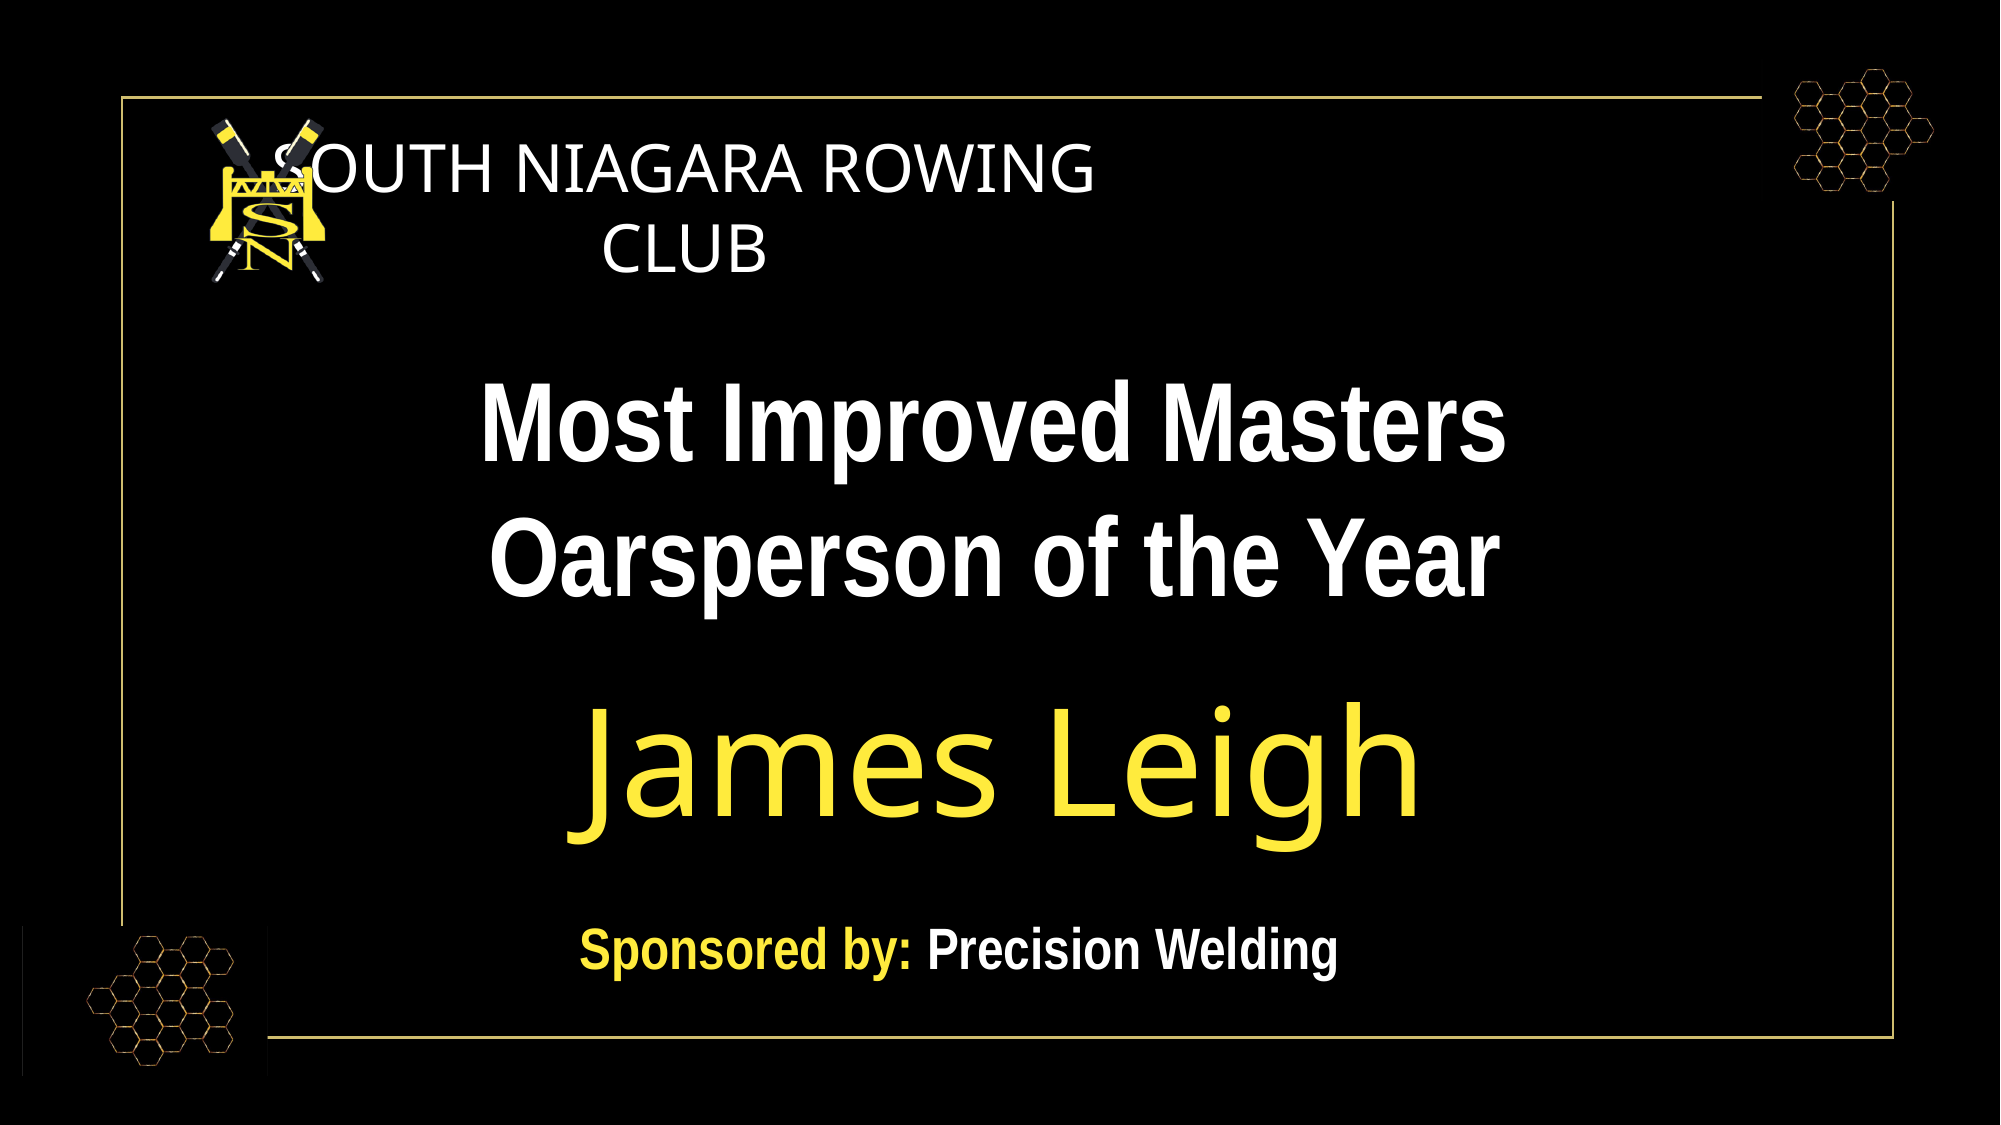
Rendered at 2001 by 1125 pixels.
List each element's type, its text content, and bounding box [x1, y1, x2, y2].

picture [22, 926, 268, 1076]
text_box James Leigh [114, 659, 1893, 854]
text_box Sponsored by: Precision Welding [556, 903, 1479, 989]
text_box [121, 96, 1894, 1038]
picture [209, 118, 326, 283]
picture [1761, 58, 1995, 201]
